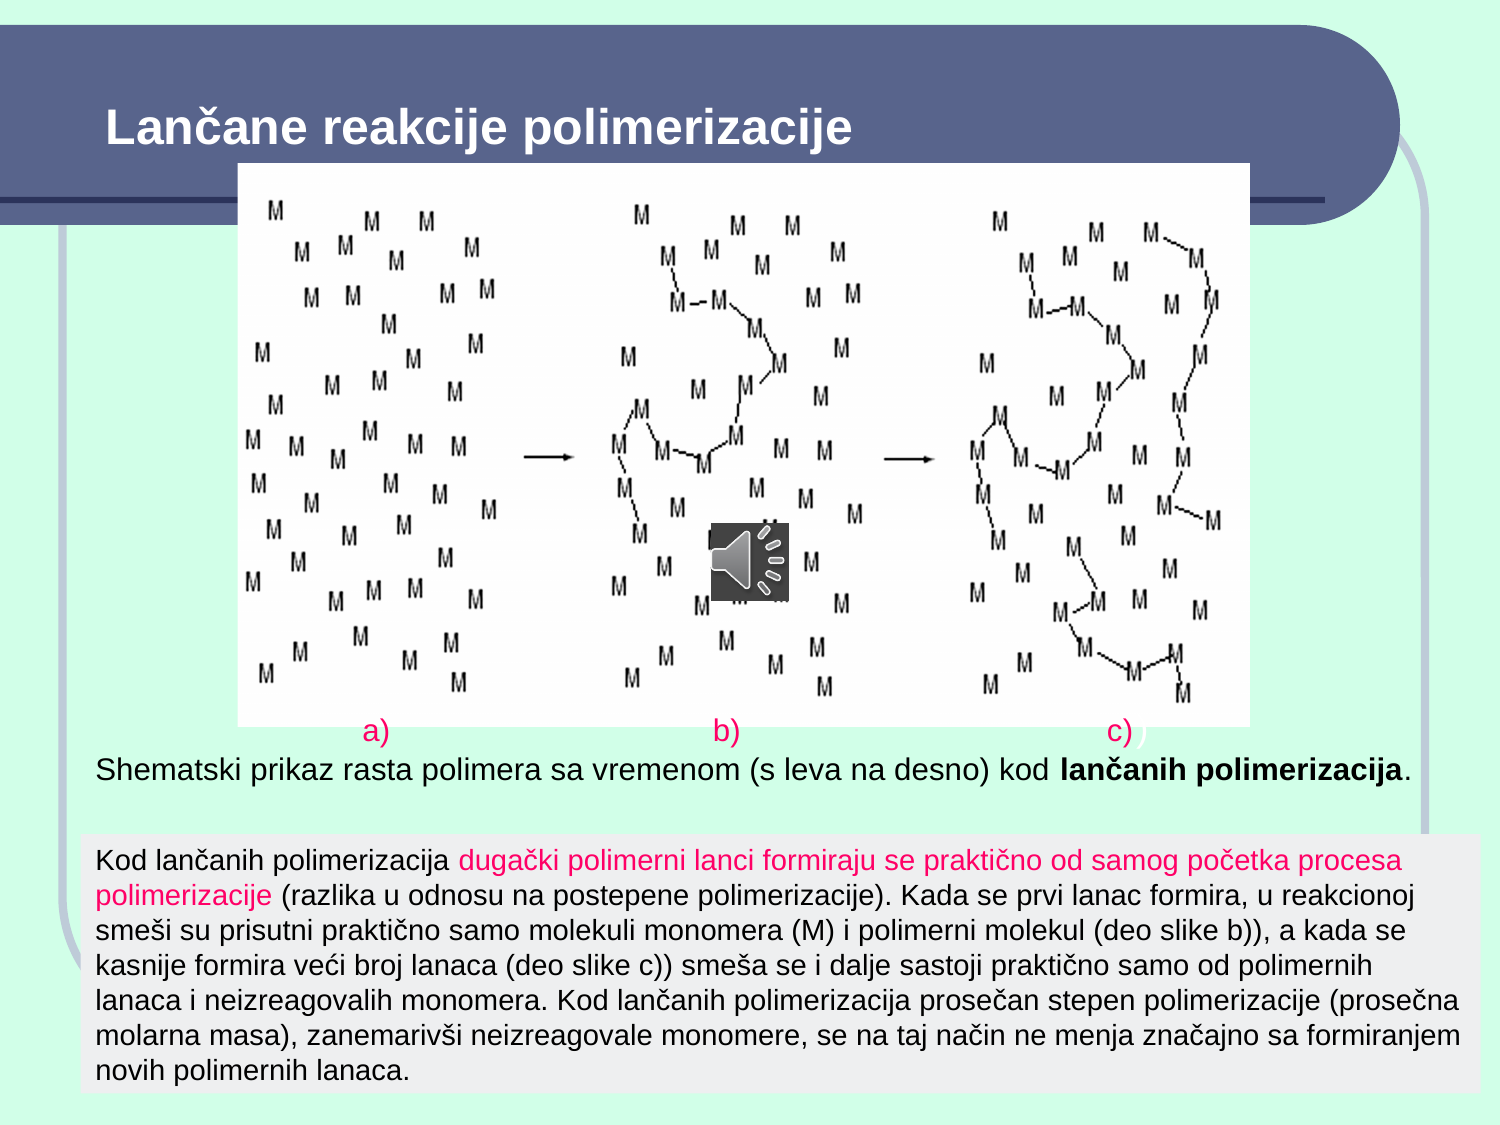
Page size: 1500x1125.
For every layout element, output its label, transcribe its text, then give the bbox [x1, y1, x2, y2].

picture [237, 163, 1251, 728]
text_box Kod lančanih polimerizacija dugački polimerni lanci formiraju se praktično od samog početka procesa polimerizacije (razlika u odnosu na postepene polimerizacije). Kada se prvi lanac formira, u reakcionoj smeši su prisutni praktično samo molekuli monomera (M) i polimerni molekul (deo slike b)), a kada se kasnije formira veći broj lanaca (deo slike c)) smeša se i dalje sastoji praktično samo od polimernih lanaca i neizreagovalih monomera. Kod lančanih polimerizacija prosečan stepen polimerizacije (prosečna molarna masa), zanemarivši neizreagovale monomere, se na taj način ne menja značajno sa formiranjem novih polimernih lanaca. [80, 834, 1481, 1094]
text_box Lančane reakcije polimerizacije [91, 87, 869, 163]
text_box Shematski prikaz rasta polimera sa vremenom (s leva na desno) kod lančanih polimerizacija. [80, 742, 1438, 795]
text_box a) b) c)) [347, 735, 1164, 757]
